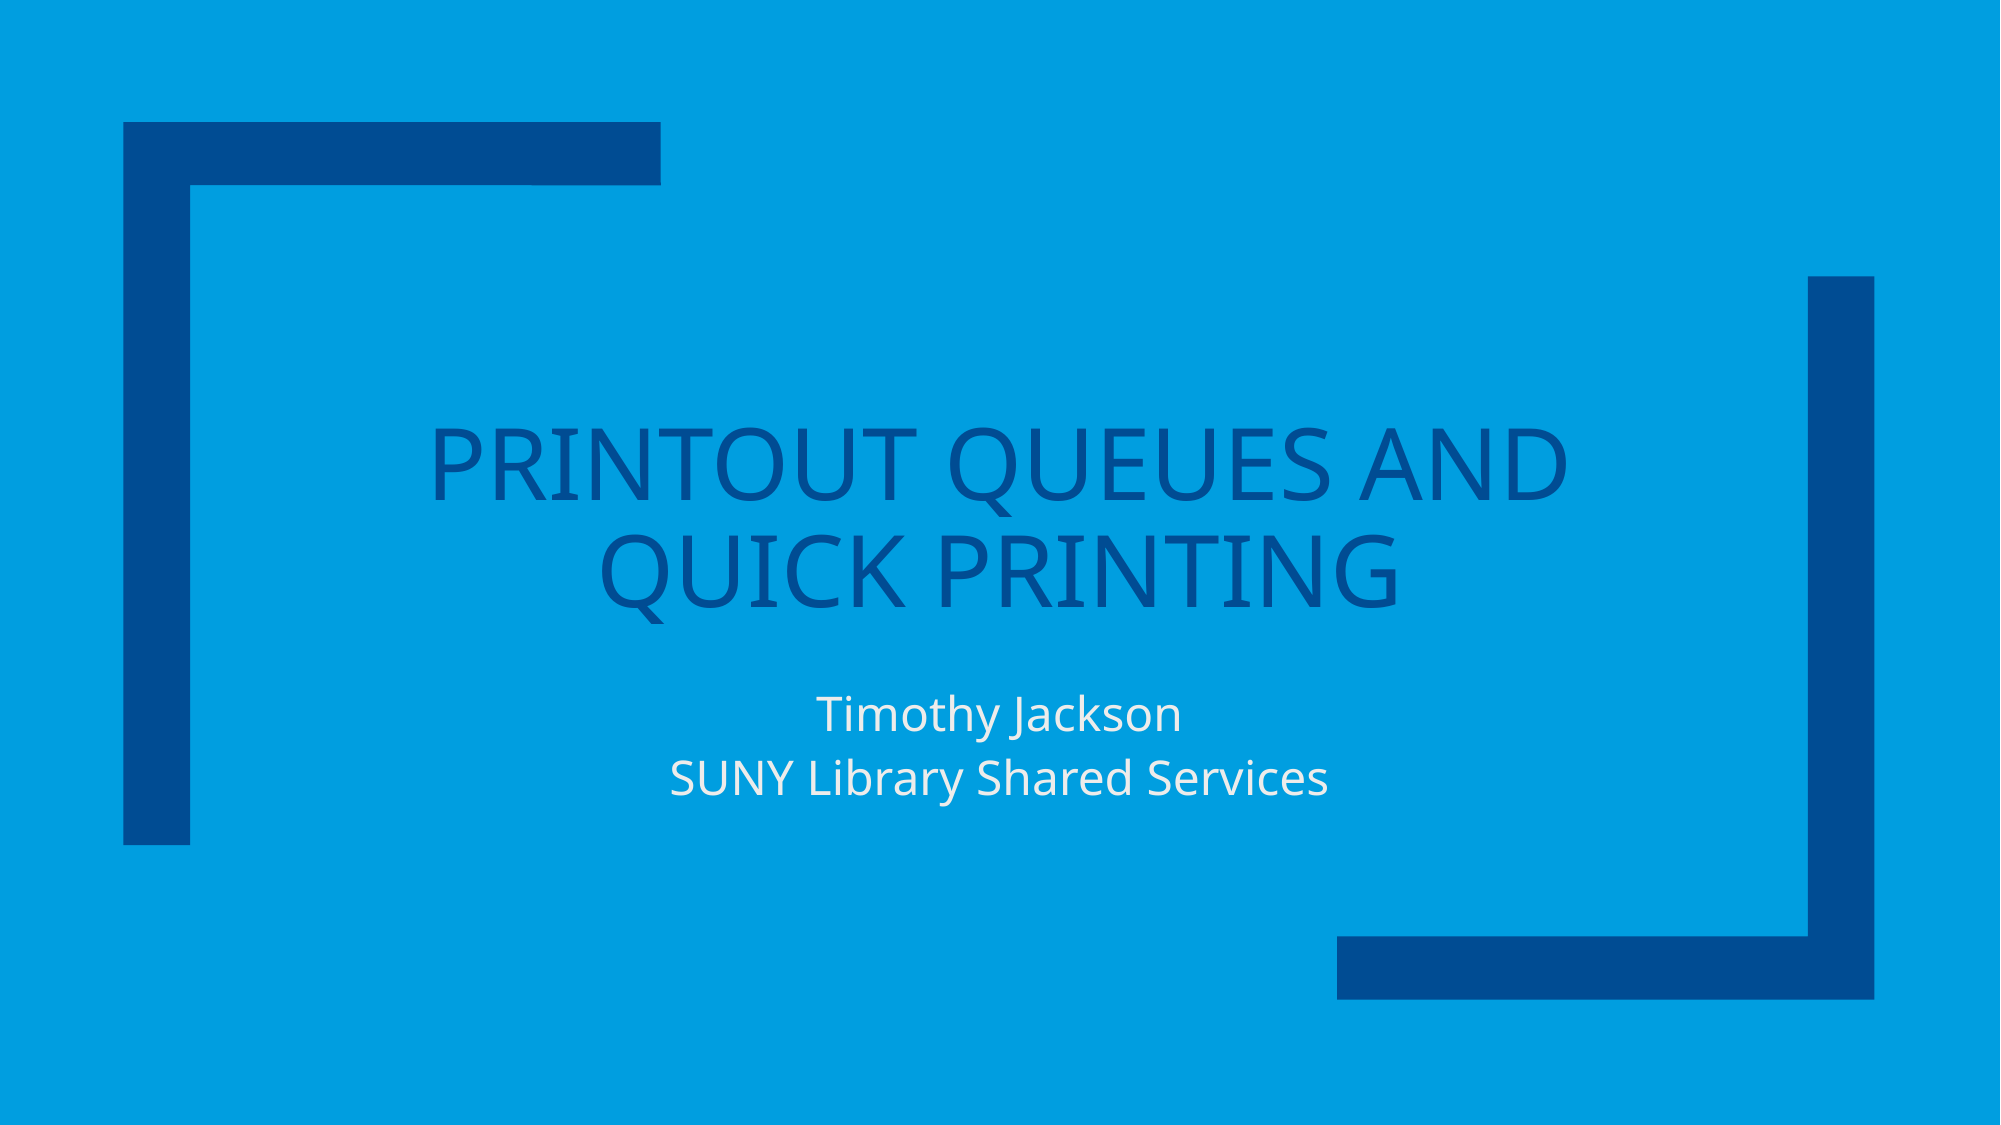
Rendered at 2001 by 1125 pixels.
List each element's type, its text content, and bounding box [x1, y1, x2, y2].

subtitle Timothy Jackson SUNY Library Shared Services [439, 668, 1561, 828]
title Printout queues and quick printing [314, 297, 1686, 637]
